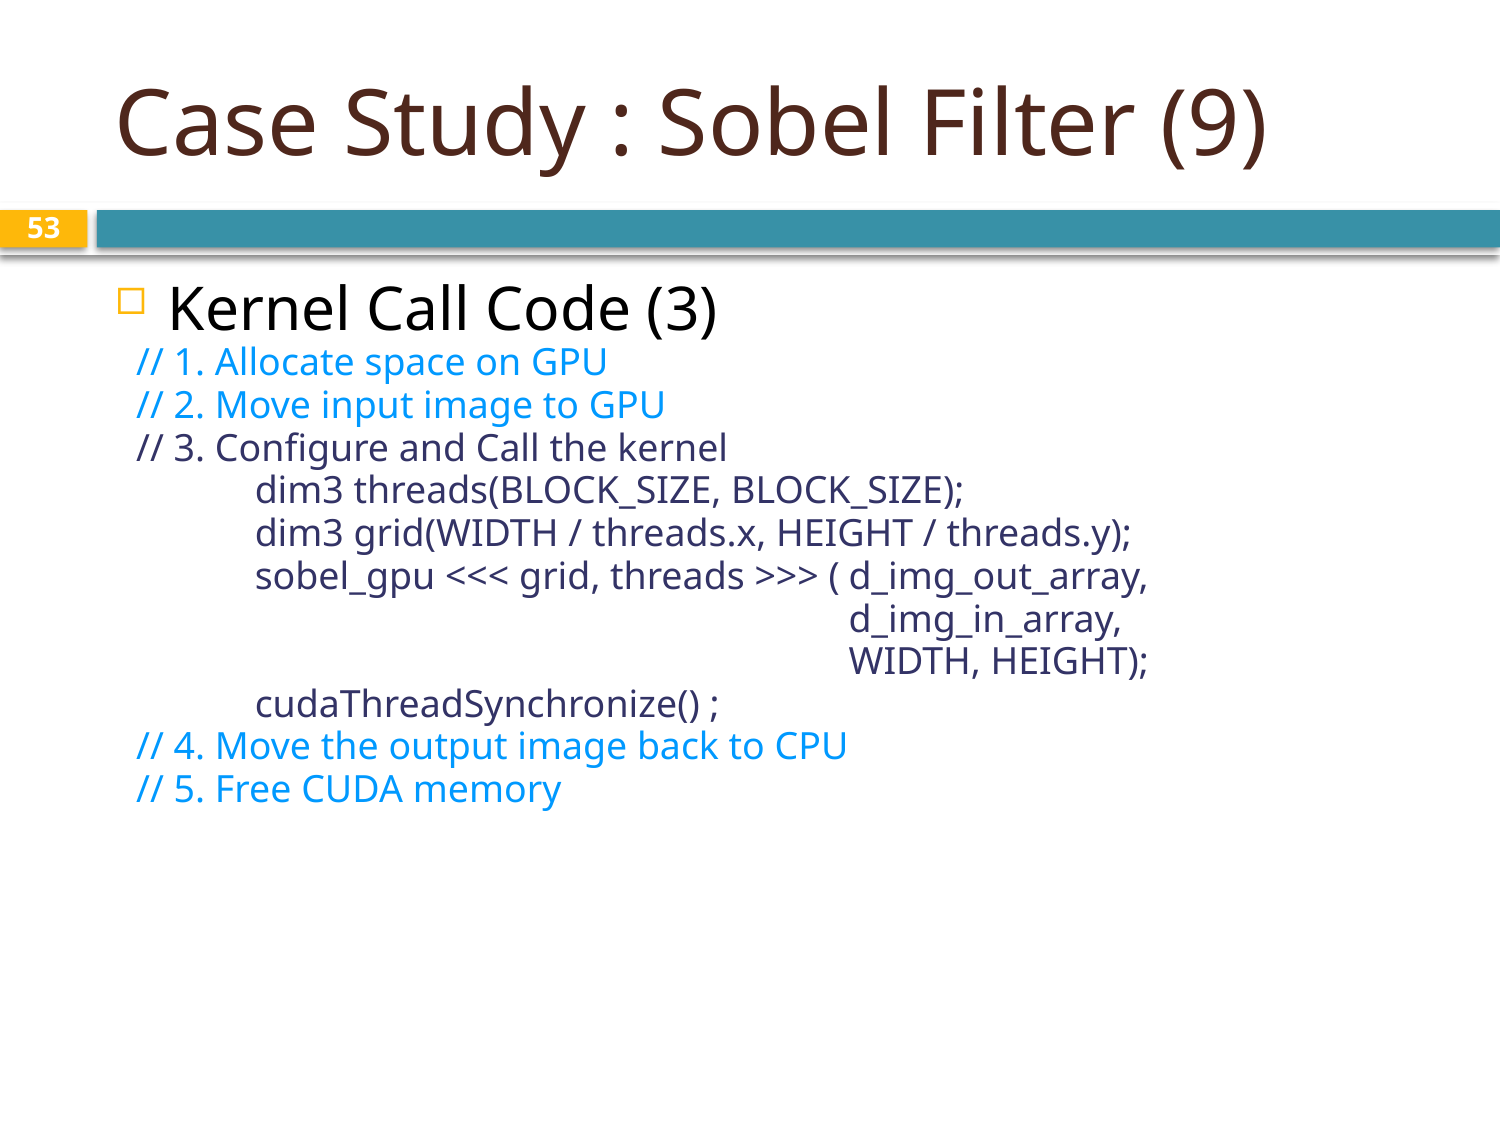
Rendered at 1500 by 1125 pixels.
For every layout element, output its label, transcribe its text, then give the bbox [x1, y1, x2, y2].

title Case Study : Sobel Filter (9) [100, 37, 1438, 200]
slide_number 53 [0, 208, 88, 249]
text_box // 1. Allocate space on GPU // 2. Move input image to GPU // 3. Configure and Call the kernel dim3 threads(BLOCK_SIZE, BLOCK_SIZE); dim3 grid(WIDTH / threads.x, HEIGHT / threads.y); sobel_gpu <<< grid, threads >>> ( d_img_out_array, d_img_in_array, WIDTH, HEIGHT); cudaThreadSynchronize() ; // 4. Move the output image back to CPU // 5. Free CUDA memory [136, 340, 1429, 825]
list Kernel Call Code (3) [100, 262, 1438, 1000]
